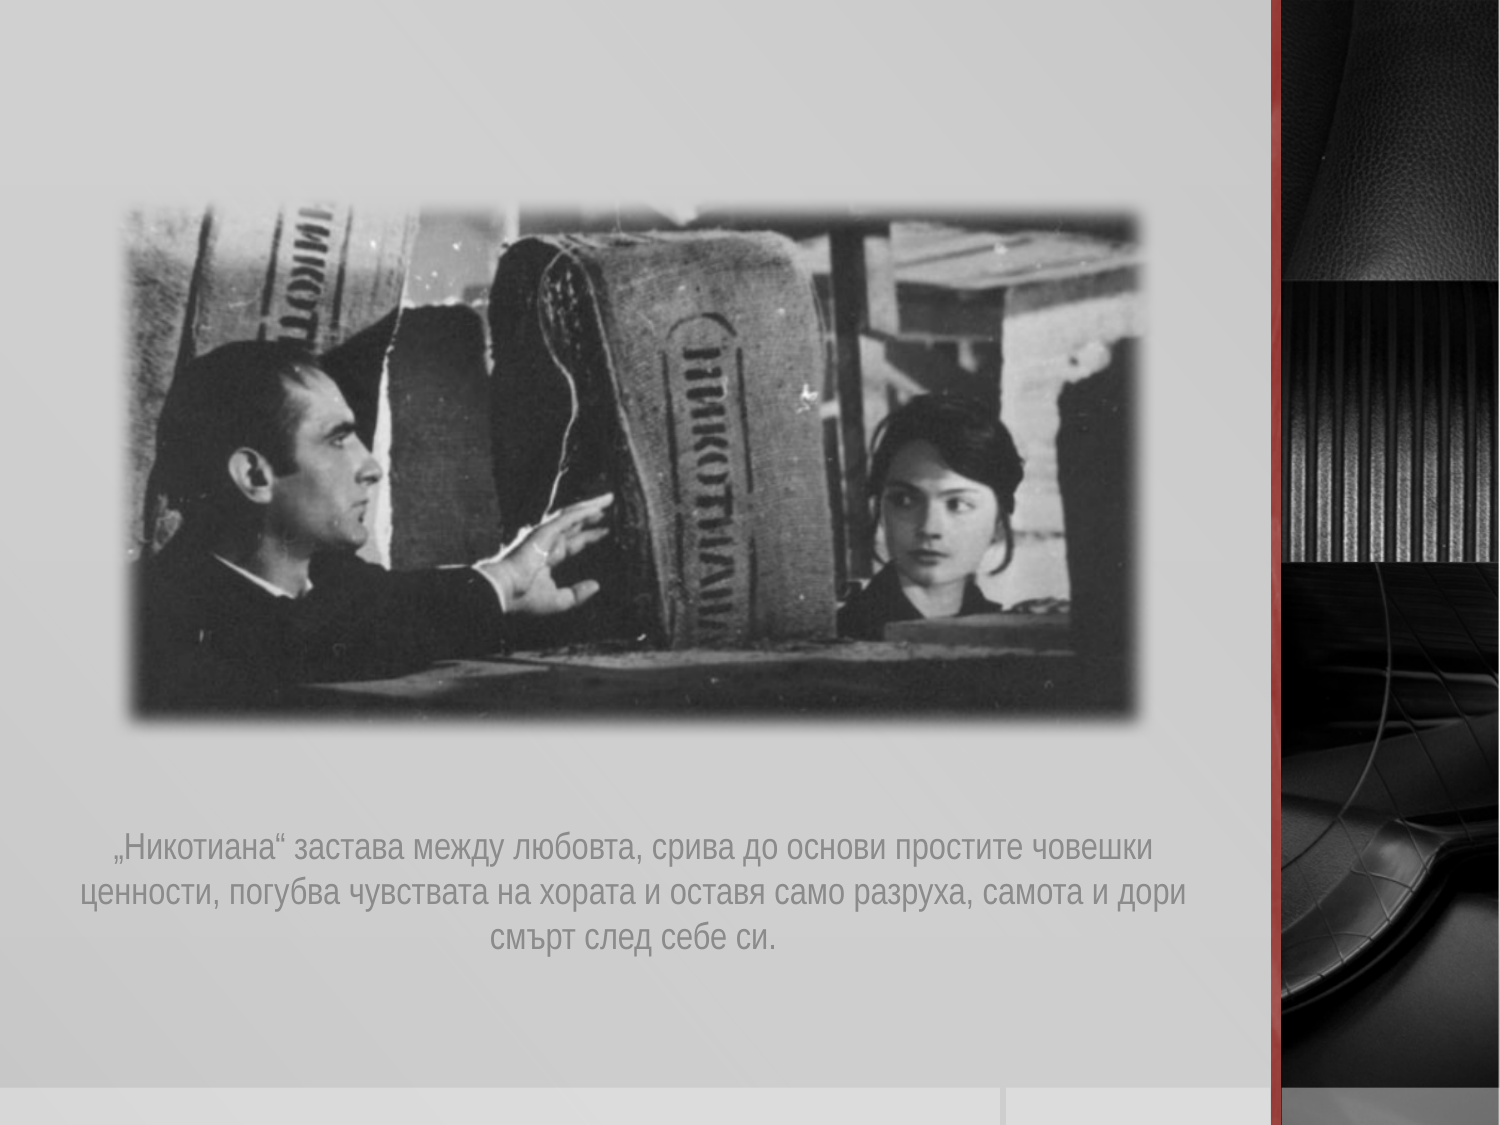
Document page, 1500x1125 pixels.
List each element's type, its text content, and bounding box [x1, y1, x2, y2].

picture [1281, 0, 1500, 1087]
subtitle „Никотиана“ застава между любовта, срива до основи простите човешки ценности, погубва чувствата на хората и оставя само разруха, самота и дори смърт след себе си. [77, 822, 1190, 948]
picture [111, 196, 1156, 740]
